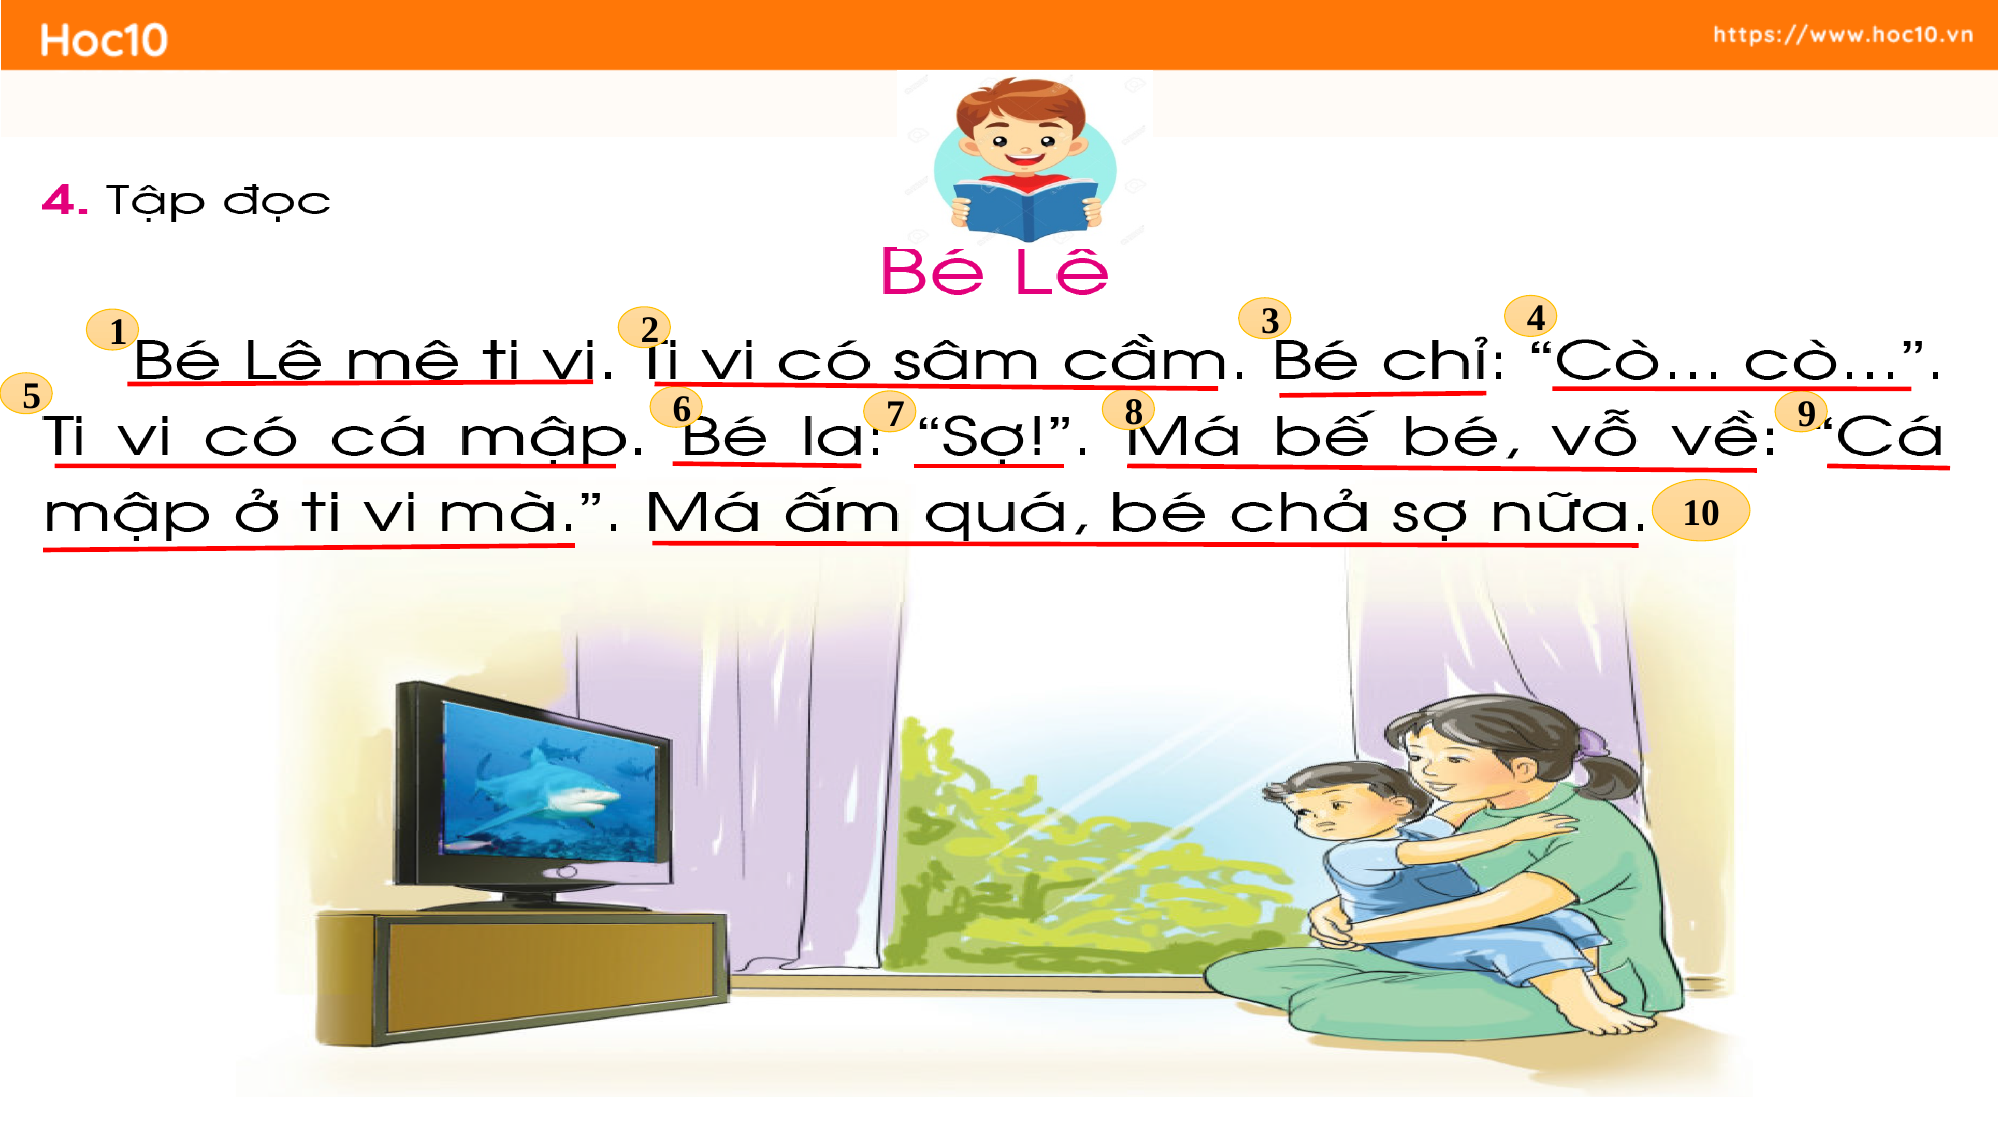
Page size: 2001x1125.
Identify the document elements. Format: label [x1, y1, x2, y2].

text_box [1127, 465, 1757, 471]
text_box [43, 545, 575, 550]
text_box [654, 384, 1219, 389]
text_box [1827, 465, 1950, 469]
picture [0, 0, 2000, 1125]
